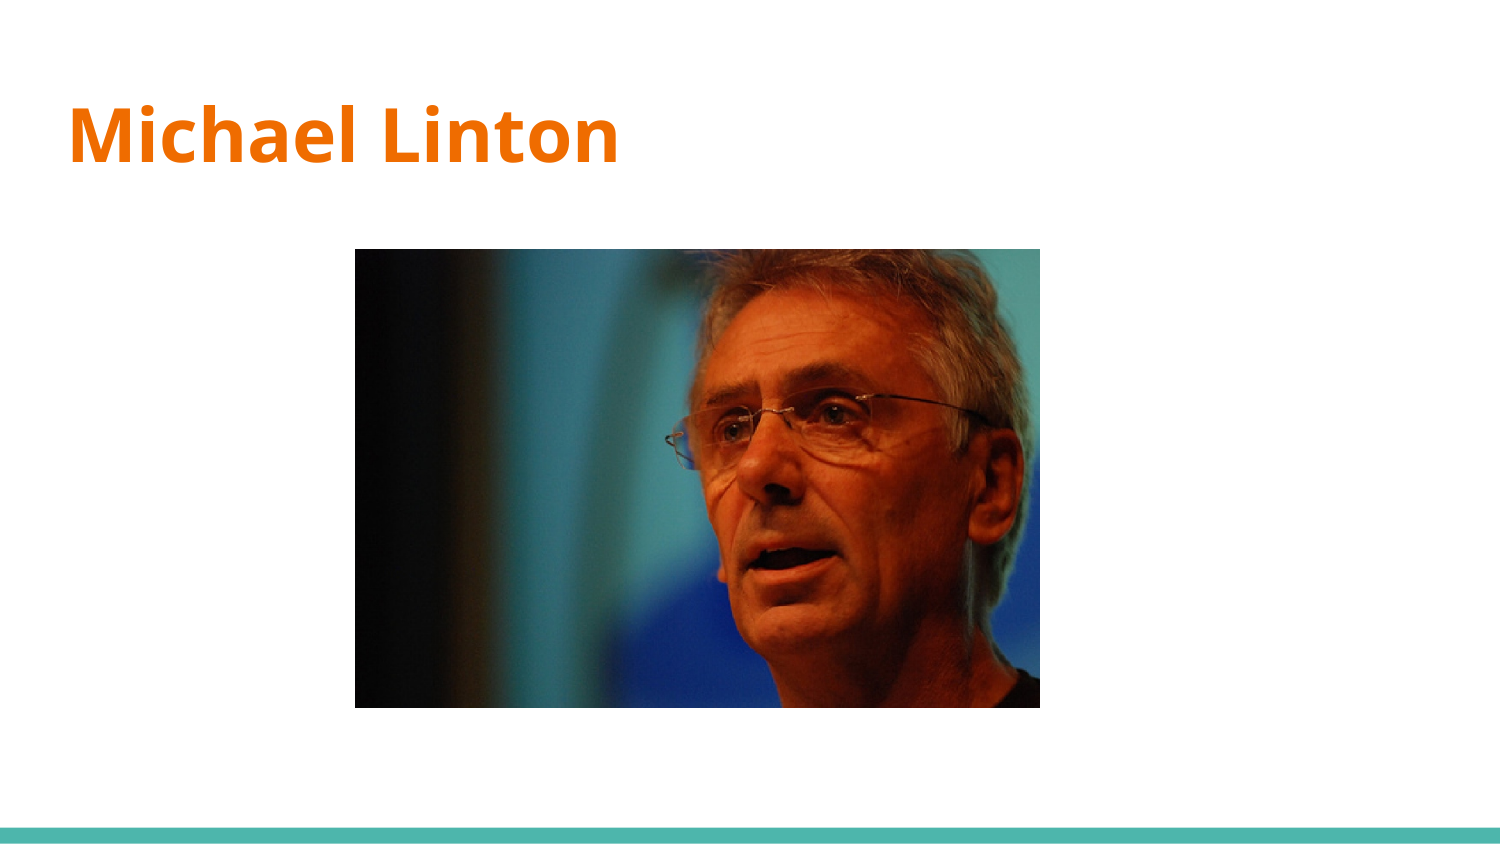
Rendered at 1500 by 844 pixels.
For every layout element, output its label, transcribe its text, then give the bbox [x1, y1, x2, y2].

picture [354, 249, 1040, 709]
title Michael Linton [51, 72, 1449, 189]
